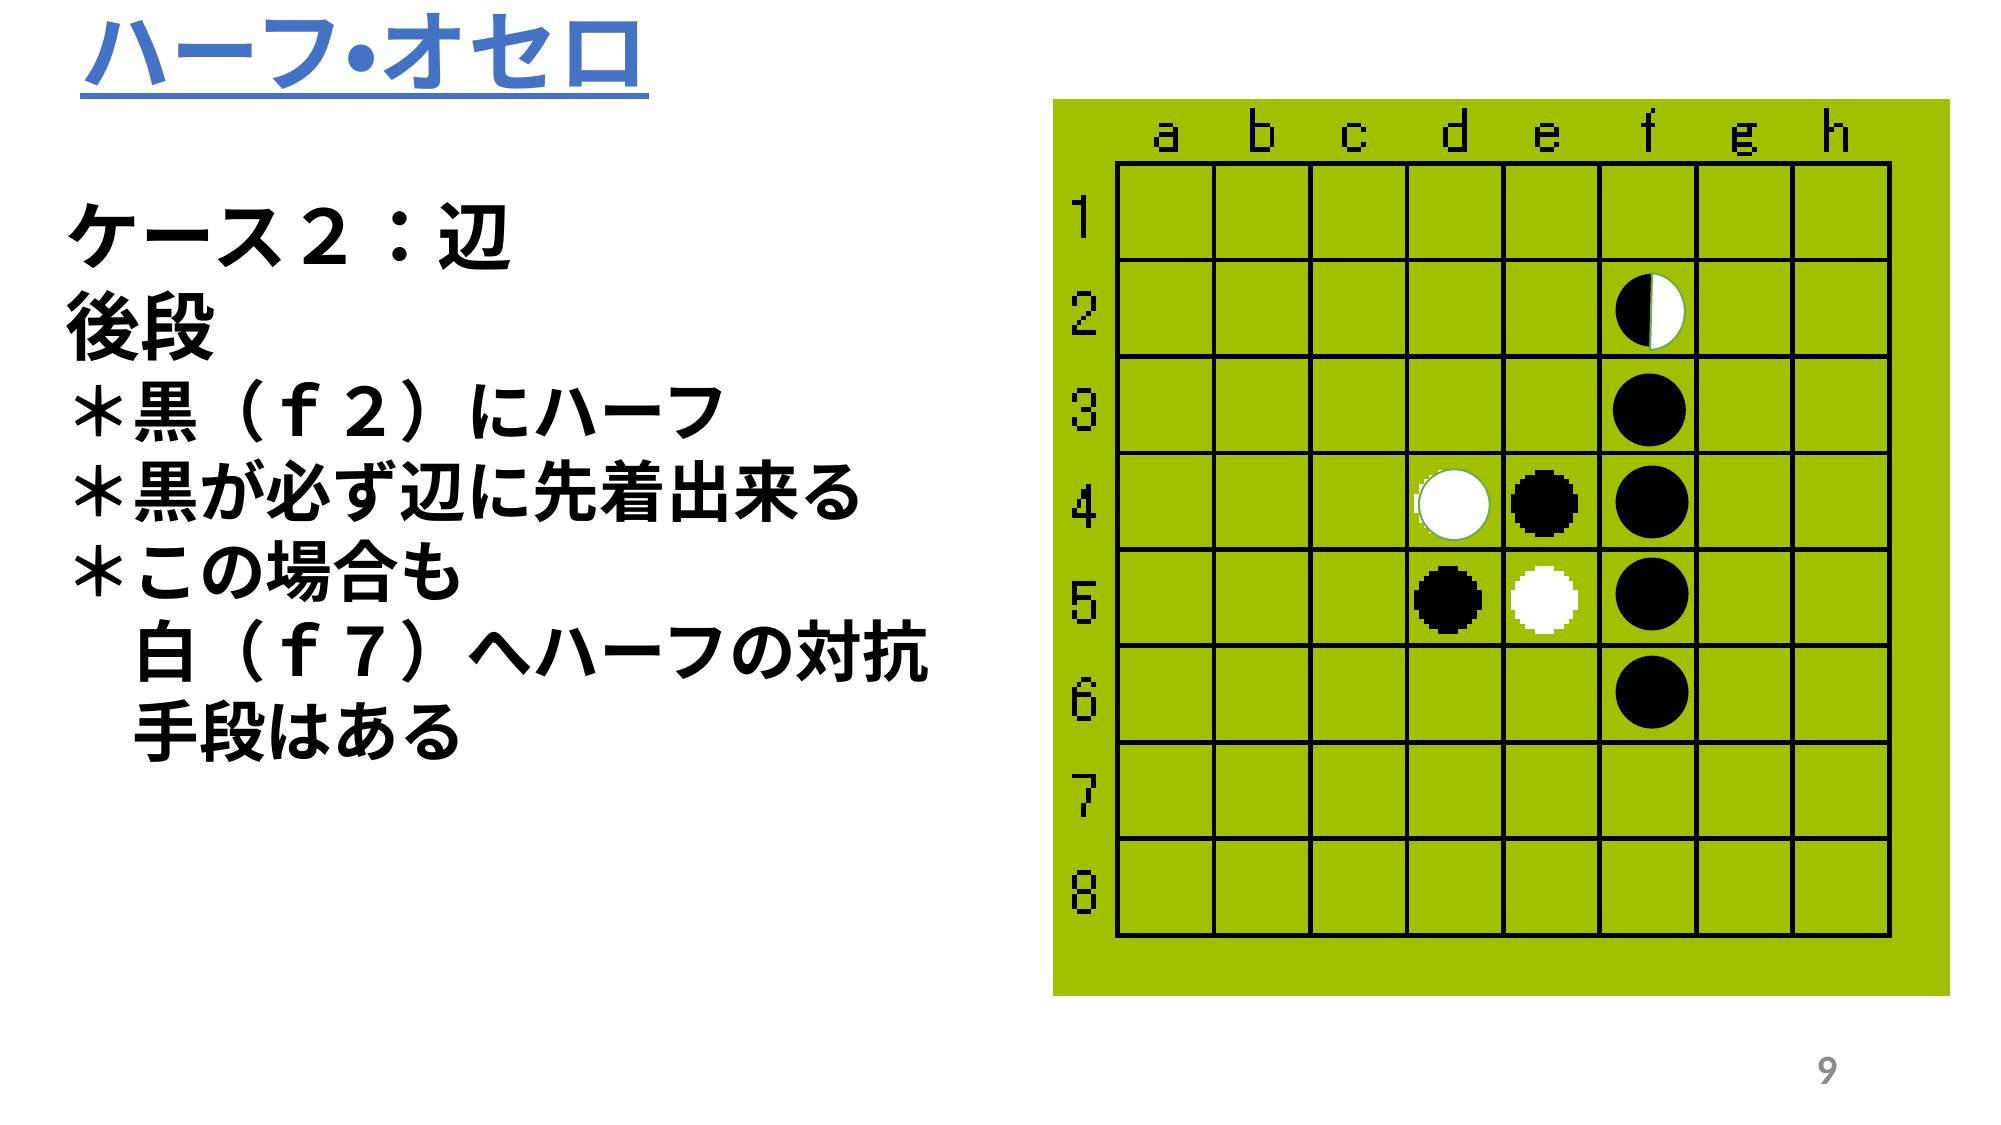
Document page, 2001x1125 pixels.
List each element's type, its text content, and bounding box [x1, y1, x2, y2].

title ハーフ・オセロ [0, 0, 730, 74]
picture [1053, 99, 1950, 996]
title ハーフ・オセロ [0, 76, 730, 113]
slide_number 9 [1692, 1045, 1853, 1091]
text_box ケース２：辺 後段 ＊黒（ｆ２）にハーフ ＊黒が必ず辺に先着出来る ＊この場合も 白（ｆ７）へハーフの対抗 手段はある [50, 182, 1016, 822]
